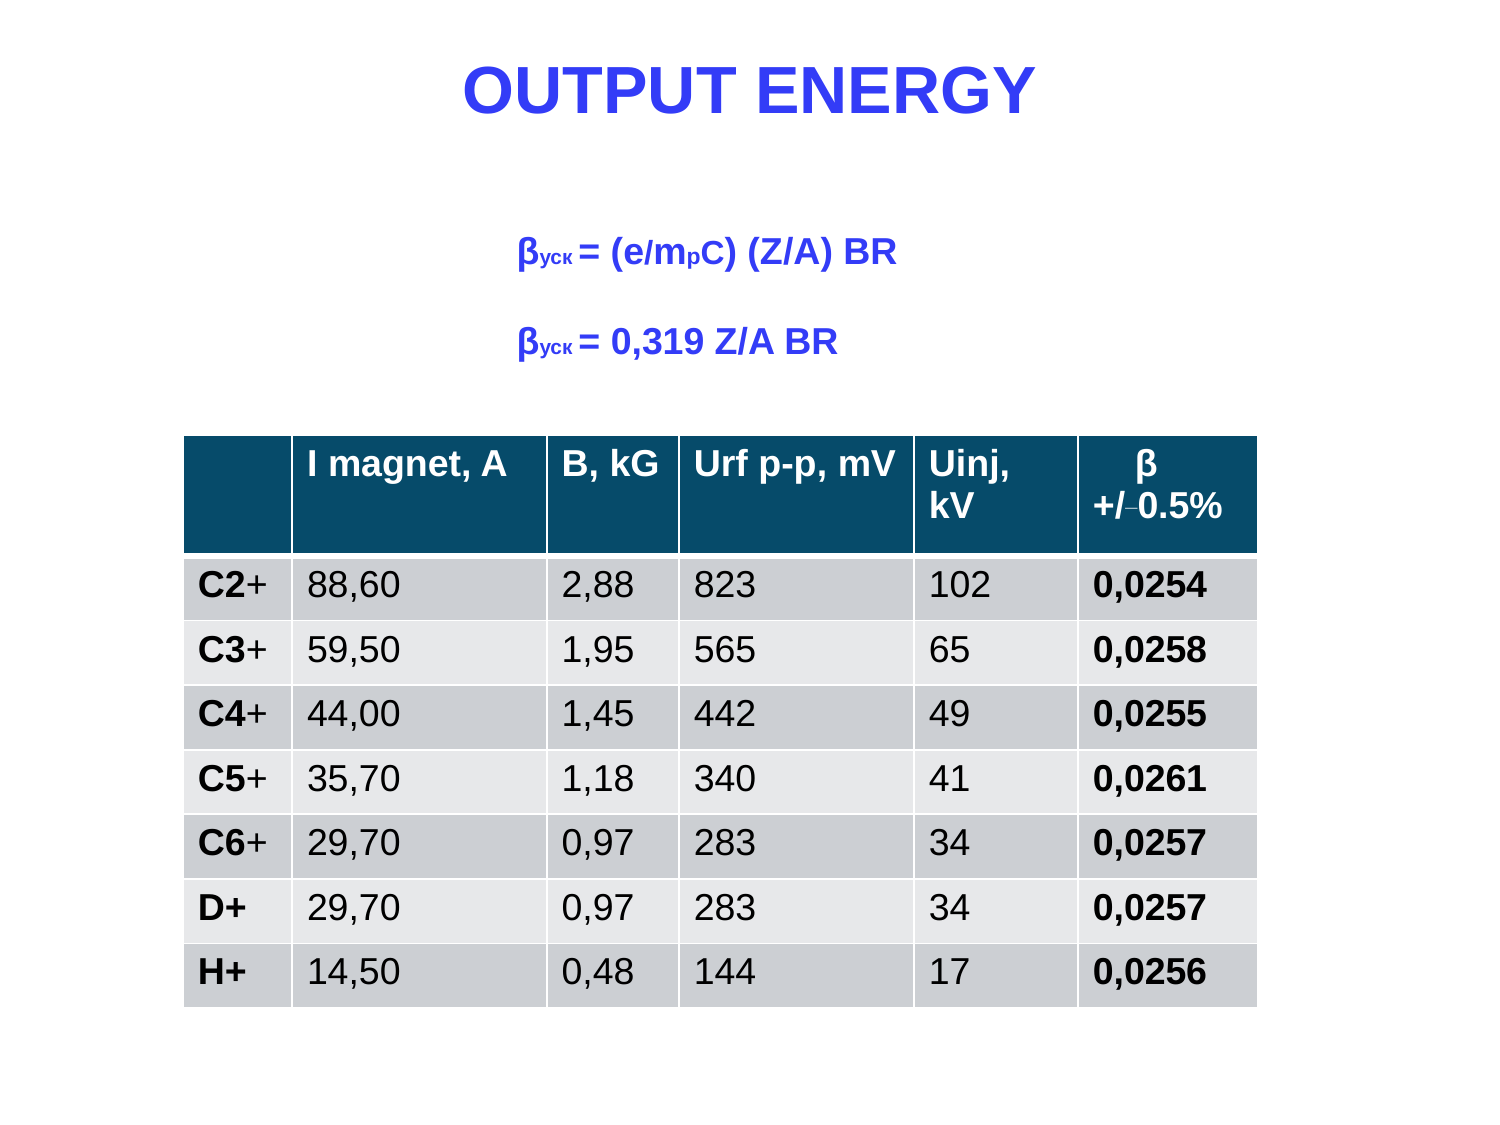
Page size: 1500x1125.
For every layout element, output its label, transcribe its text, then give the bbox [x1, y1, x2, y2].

table_cell 65 [915, 621, 1077, 684]
table_header β +/_0.5% [1079, 436, 1257, 553]
table_cell 0,0257 [1079, 815, 1257, 878]
table_cell 34 [915, 880, 1077, 943]
table_header [184, 436, 291, 553]
table_cell 29,70 [293, 815, 546, 878]
table_cell 102 [915, 559, 1077, 620]
table_cell 0,0261 [1079, 751, 1257, 813]
table_cell C3+ [184, 621, 291, 684]
table_cell 283 [680, 815, 913, 878]
table_cell 29,70 [293, 880, 546, 943]
table_cell C5+ [184, 751, 291, 813]
table_cell 2,88 [548, 559, 678, 620]
table_cell C4+ [184, 686, 291, 749]
table_cell C6+ [184, 815, 291, 878]
table_cell 823 [680, 559, 913, 620]
table_cell 88,60 [293, 559, 546, 620]
table_cell D+ [184, 880, 291, 943]
table_cell 17 [915, 944, 1077, 1007]
table_header B, kG [548, 436, 678, 553]
table_header Urf p-p, mV [680, 436, 913, 553]
table_cell 44,00 [293, 686, 546, 749]
table_cell 0,48 [548, 944, 678, 1007]
table_cell 0,0254 [1079, 559, 1257, 620]
table_cell 0,0256 [1079, 944, 1257, 1007]
table_cell C2+ [184, 559, 291, 620]
table_cell 41 [915, 751, 1077, 813]
table_cell 49 [915, 686, 1077, 749]
table_cell 0,97 [548, 815, 678, 878]
table_cell 14,50 [293, 944, 546, 1007]
table_cell H+ [184, 944, 291, 1007]
table_header Uinj, kV [915, 436, 1077, 553]
table_cell 35,70 [293, 751, 546, 813]
table_cell 442 [680, 686, 913, 749]
text_box βуск = (e/mpC) (Z/A) BR βуск = 0,319 Z/A BR [501, 219, 949, 415]
table_cell 144 [680, 944, 913, 1007]
table_cell 283 [680, 880, 913, 943]
table_cell 0,97 [548, 880, 678, 943]
table_cell 0,0257 [1079, 880, 1257, 943]
table_cell 34 [915, 815, 1077, 878]
table_cell 1,95 [548, 621, 678, 684]
table_header I magnet, A [293, 436, 546, 553]
table_cell 565 [680, 621, 913, 684]
table_cell 0,0258 [1079, 621, 1257, 684]
table_cell 1,45 [548, 686, 678, 749]
table_cell 1,18 [548, 751, 678, 813]
table_cell 0,0255 [1079, 686, 1257, 749]
title OUTPUT ENERGY [74, 44, 1426, 130]
table_cell 59,50 [293, 621, 546, 684]
table_cell 340 [680, 751, 913, 813]
